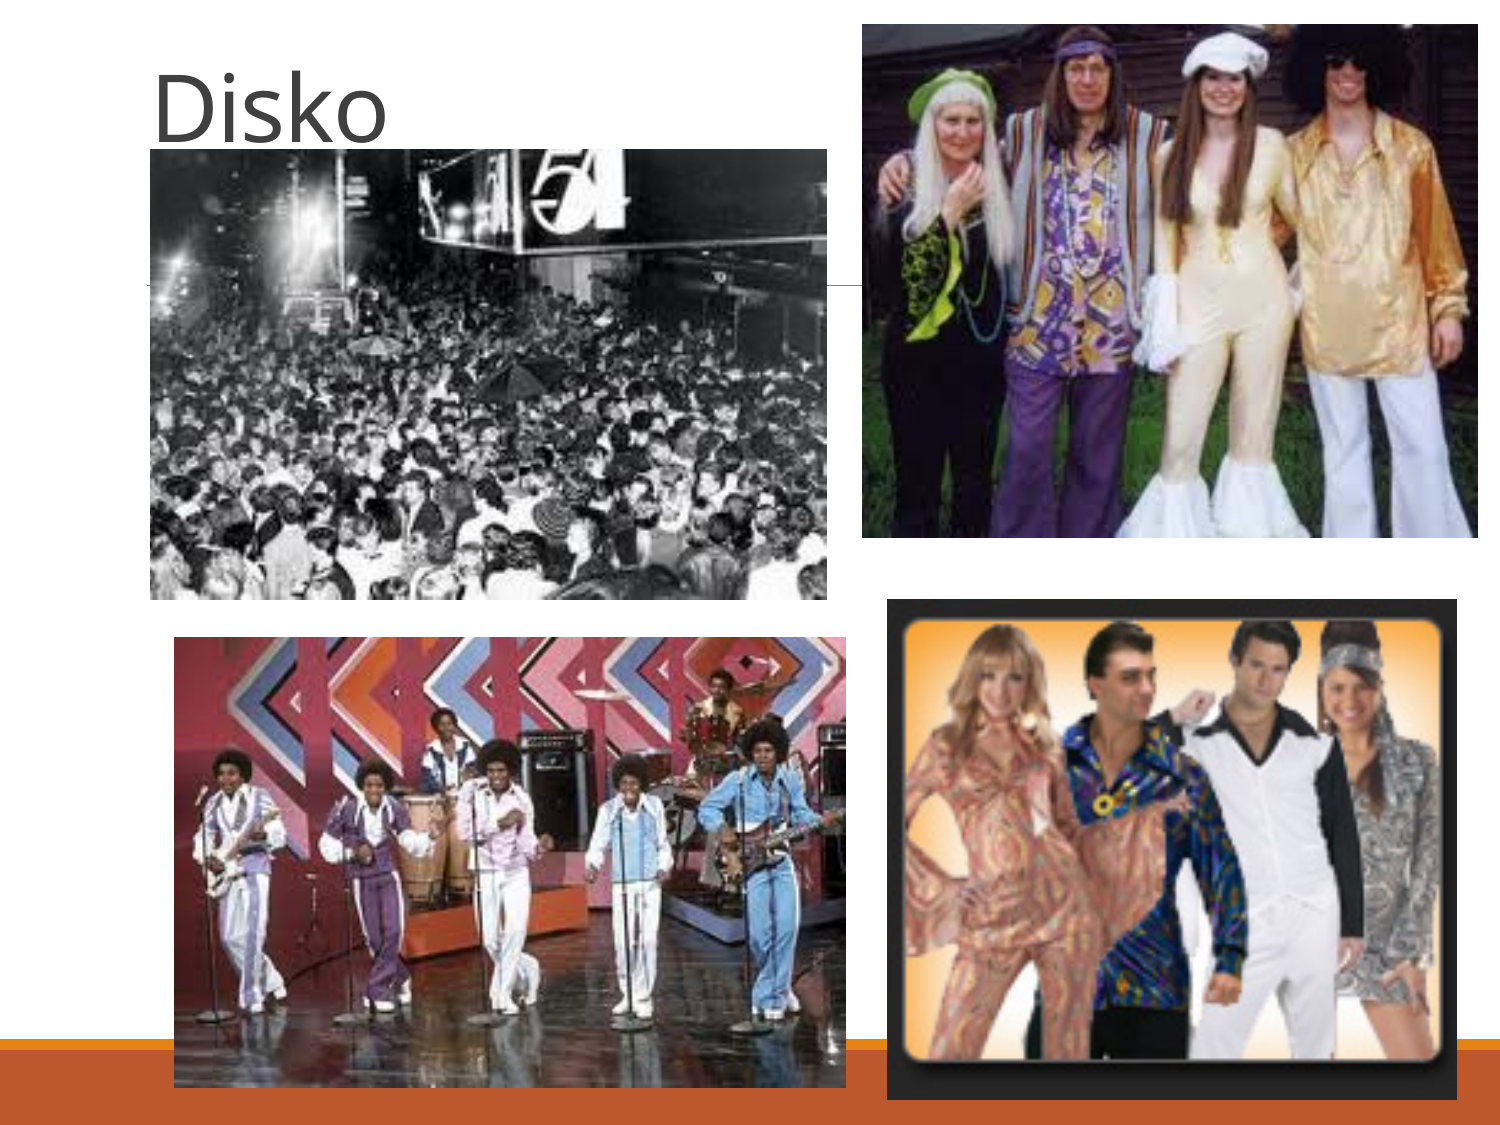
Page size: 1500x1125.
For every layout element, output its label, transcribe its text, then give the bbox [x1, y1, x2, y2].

picture [174, 636, 846, 1088]
picture [149, 149, 827, 601]
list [861, 24, 1478, 538]
title Disko [135, 47, 859, 285]
picture [886, 599, 1457, 1101]
